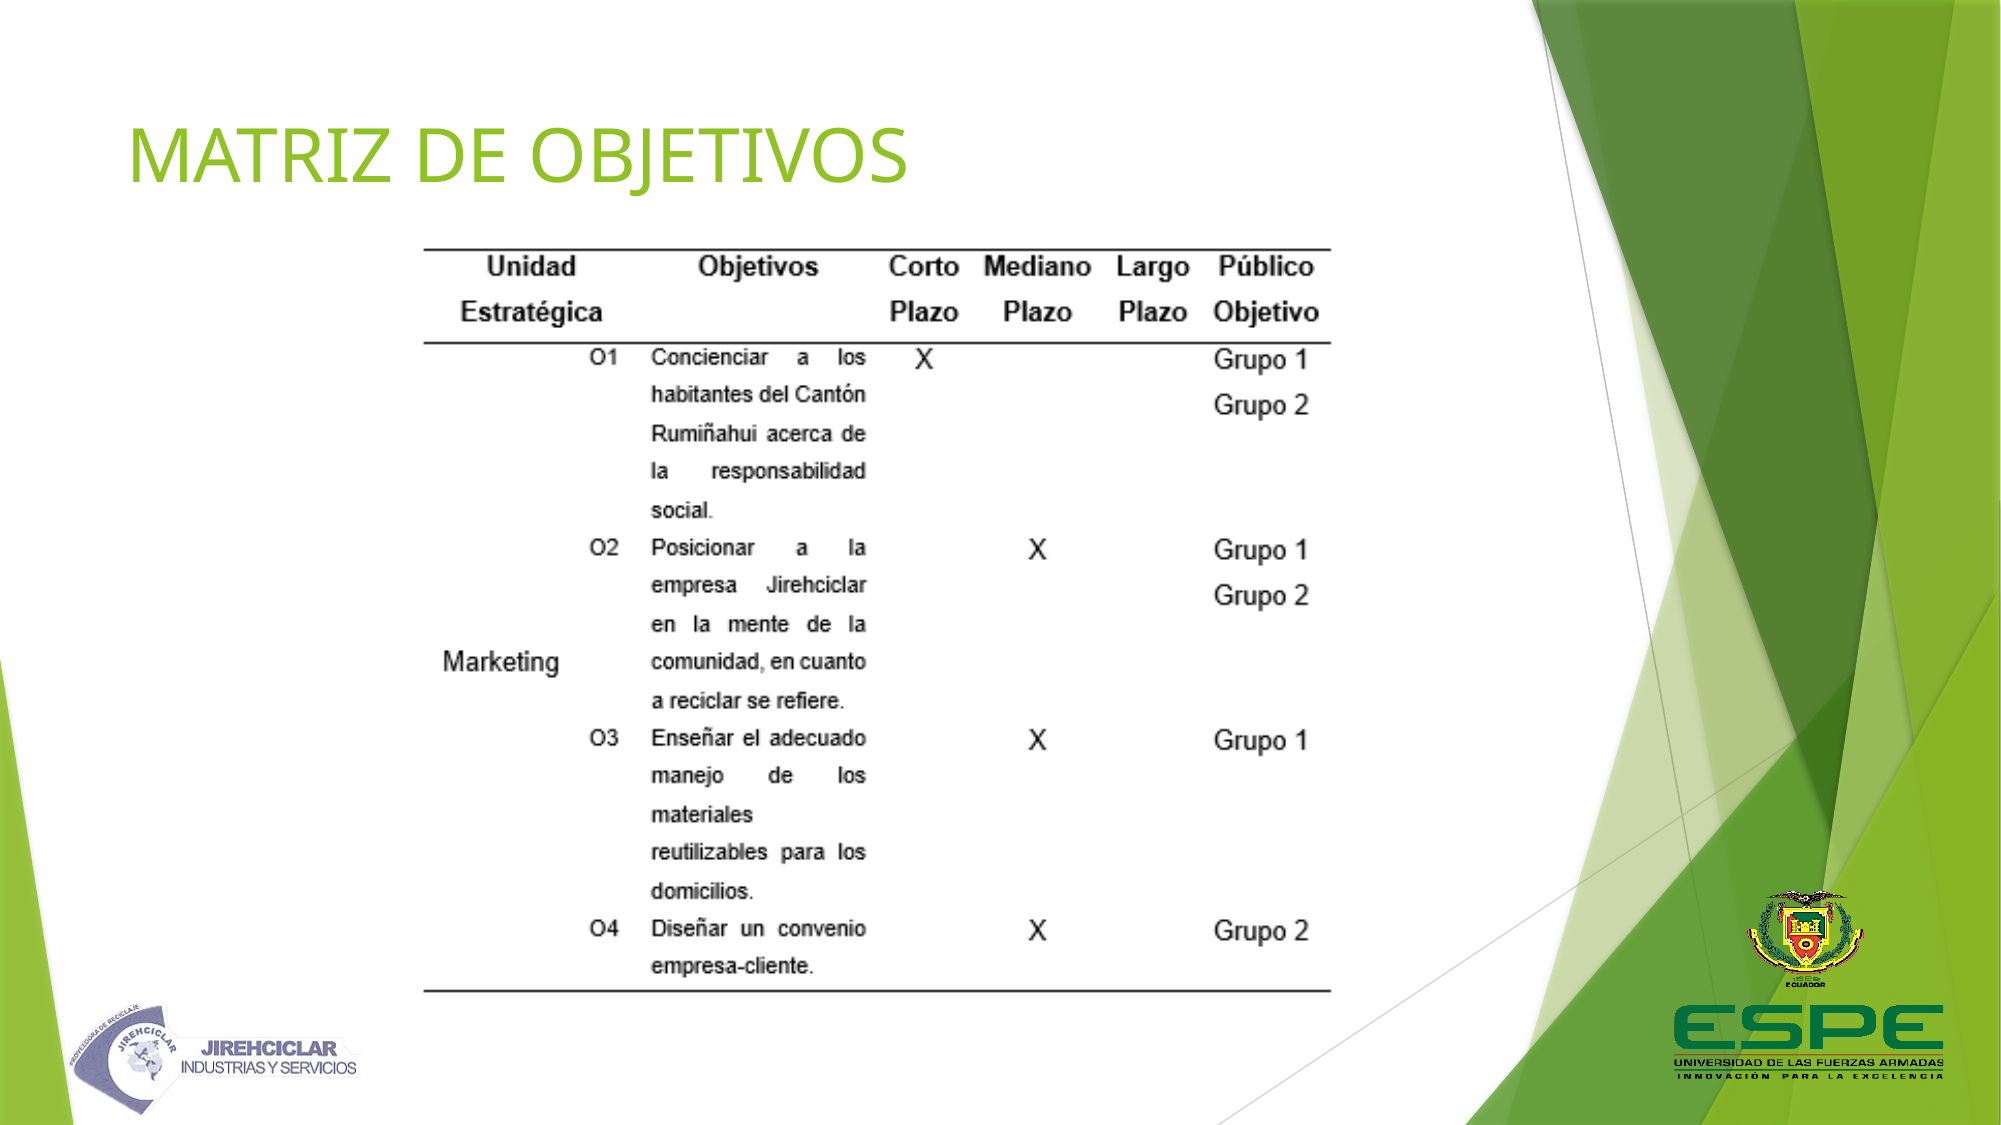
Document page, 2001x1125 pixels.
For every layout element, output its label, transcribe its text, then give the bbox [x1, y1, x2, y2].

title MATRIZ DE OBJETIVOS [111, 99, 1522, 217]
picture [386, 239, 1347, 1005]
picture [63, 1001, 361, 1122]
picture [1667, 1003, 1944, 1079]
picture [1746, 890, 1870, 987]
